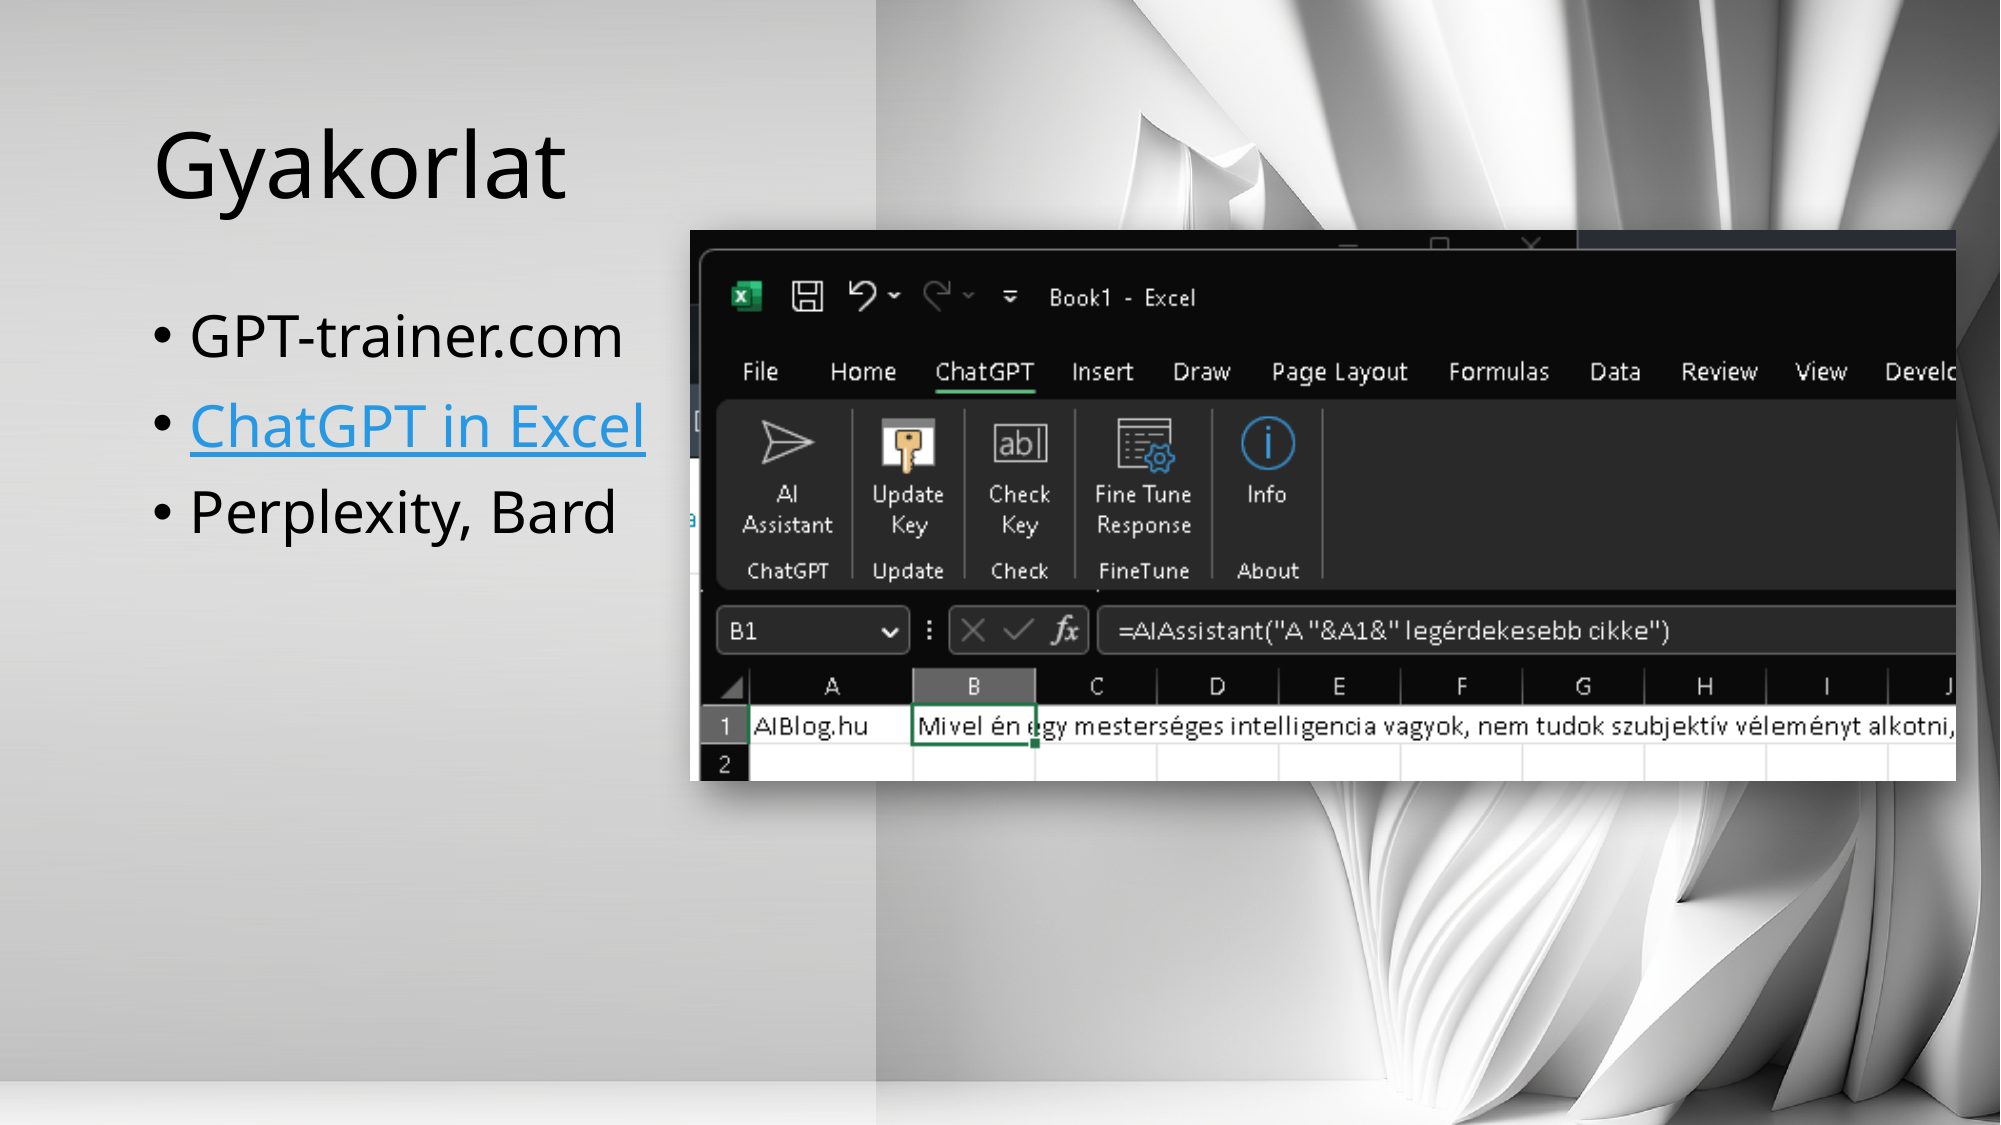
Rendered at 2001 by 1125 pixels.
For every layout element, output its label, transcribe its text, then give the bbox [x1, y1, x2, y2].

title Gyakorlat [137, 59, 1863, 278]
picture [0, 0, 2000, 1125]
list GPT-trainer.com ChatGPT in Excel Perplexity, Bard [137, 299, 1863, 1014]
